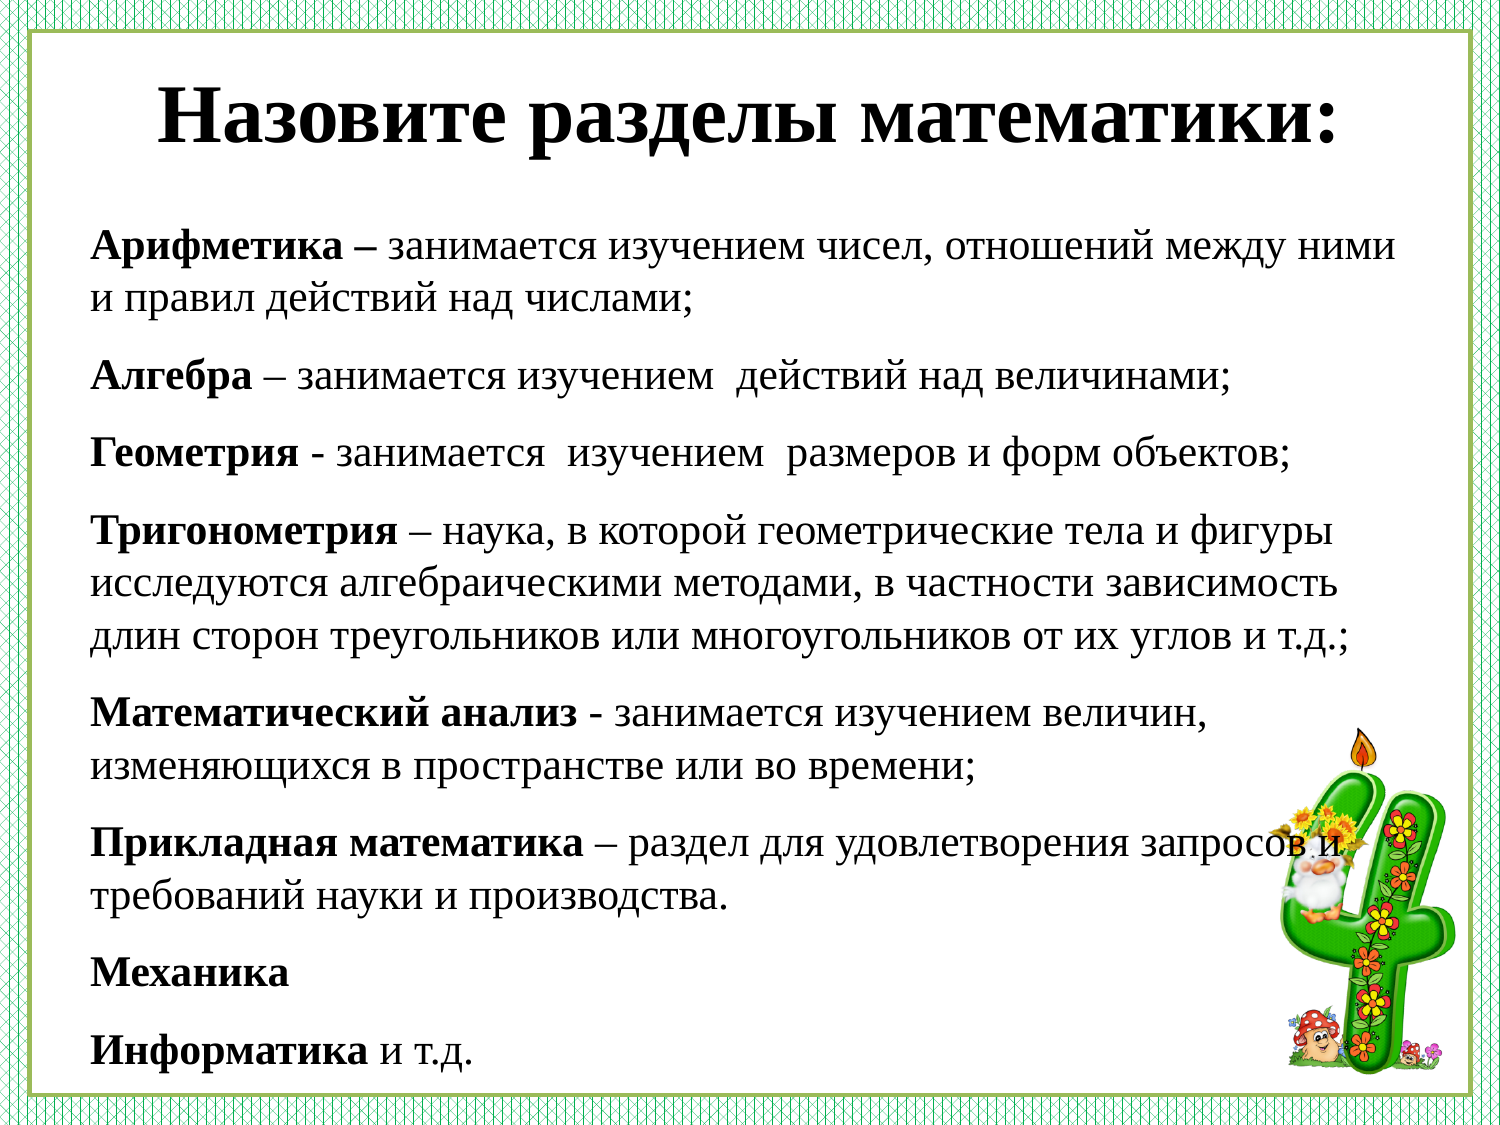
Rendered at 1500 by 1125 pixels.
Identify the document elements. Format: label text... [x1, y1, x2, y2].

title Назовите разделы математики: [75, 45, 1425, 173]
picture [1242, 727, 1500, 1096]
list Арифметика – занимается изучением чисел, отношений между ними и правил действий над числами; Алгебра – занимается изучением действий над величинами; Геометрия - занимается изучением размеров и форм объектов; Тригонометрия – наука, в которой геометрические тела и фигуры исследуются алгебраическими методами, в частности зависимость длин сторон треугольников или многоугольников от их углов и т.д.; Математический анализ - занимается изучением величин, изменяющихся в пространстве или во времени; Прикладная математика – раздел для удовлетворения запросов и требований науки и производства. Механика Информатика и т.д. [75, 208, 1425, 1071]
